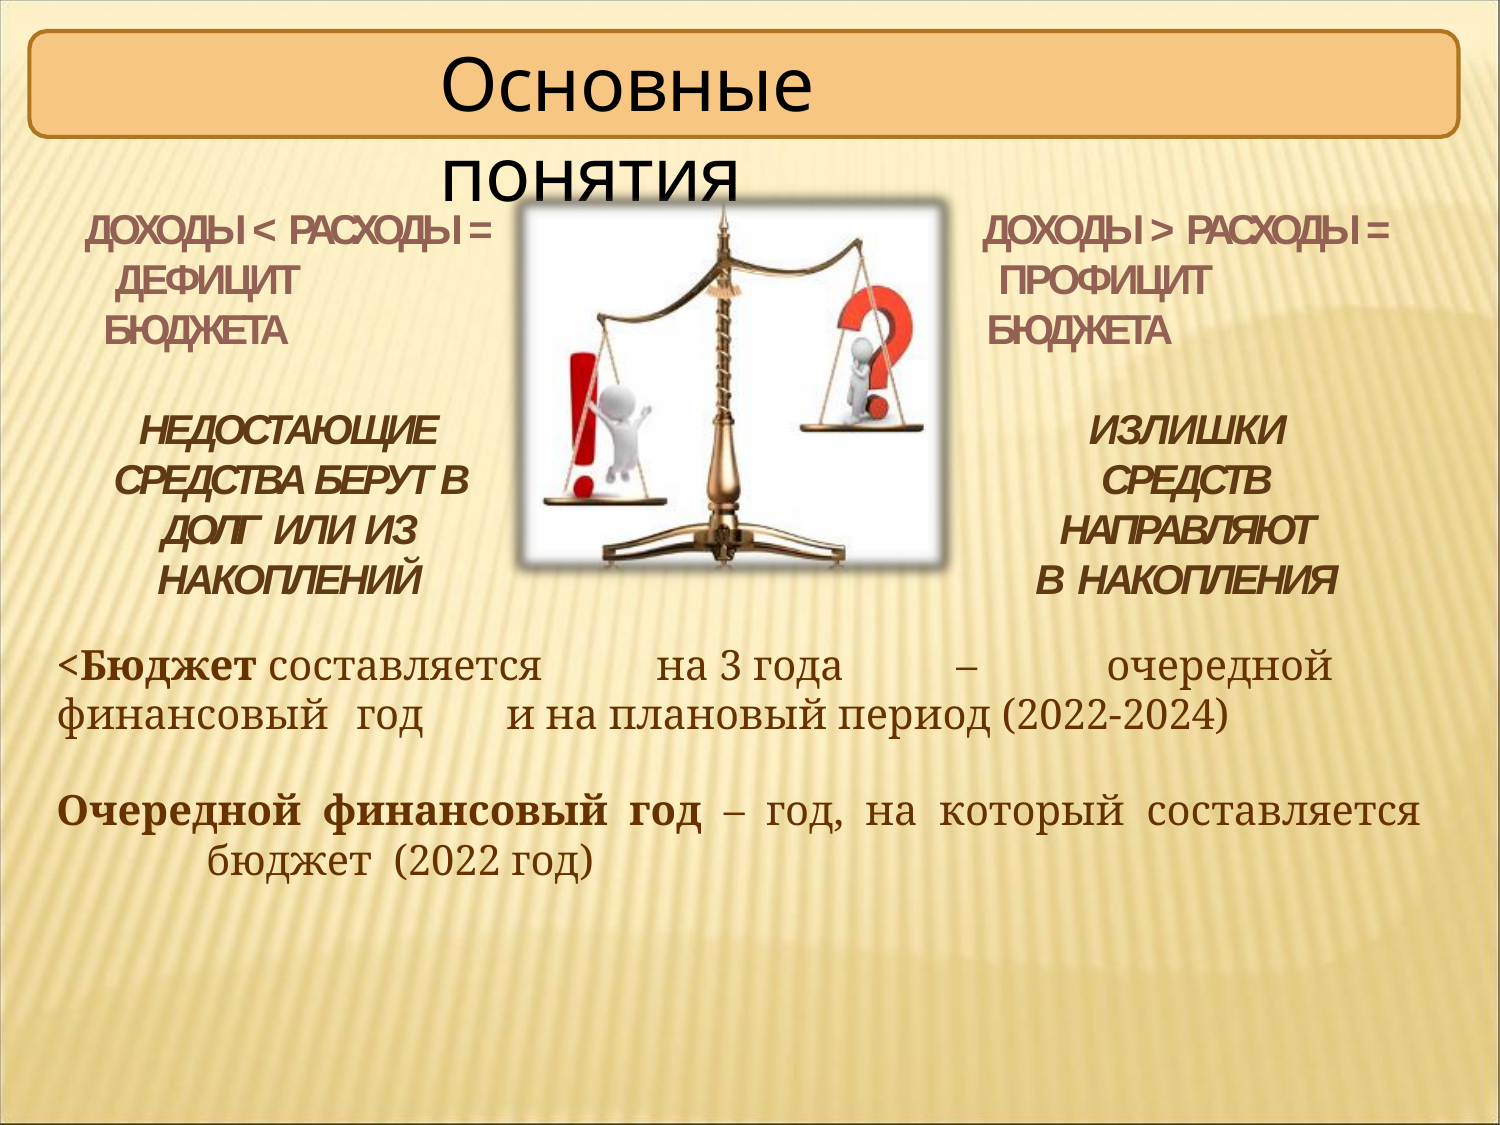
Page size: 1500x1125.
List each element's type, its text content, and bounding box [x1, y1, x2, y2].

picture [0, 0, 1500, 1125]
text_box [502, 184, 963, 586]
text_box ИЗЛИШКИ СРЕДСТВ НАПРАВЛЯЮТ В НАКОПЛЕНИЯ [1000, 402, 1374, 603]
text_box Основные понятия [437, 36, 1051, 225]
text_box ДОХОДЫ < РАСХОДЫ = ДЕФИЦИТ БЮДЖЕТА [82, 202, 496, 353]
text_box <Бюджет составляется на 3 года – очередной финансовый год и на плановый период (2022-2024) Очередной финансовый год – год, на который составляется бюджет (2022 год) [54, 638, 1471, 942]
text_box НЕДОСТАЮЩИЕ СРЕДСТВА БЕРУТ В ДОЛГ ИЛИ ИЗ НАКОПЛЕНИЙ [60, 402, 517, 603]
text_box ДОХОДЫ > РАСХОДЫ = ПРОФИЦИТ БЮДЖЕТА [979, 202, 1394, 353]
text_box [29, 31, 1459, 137]
